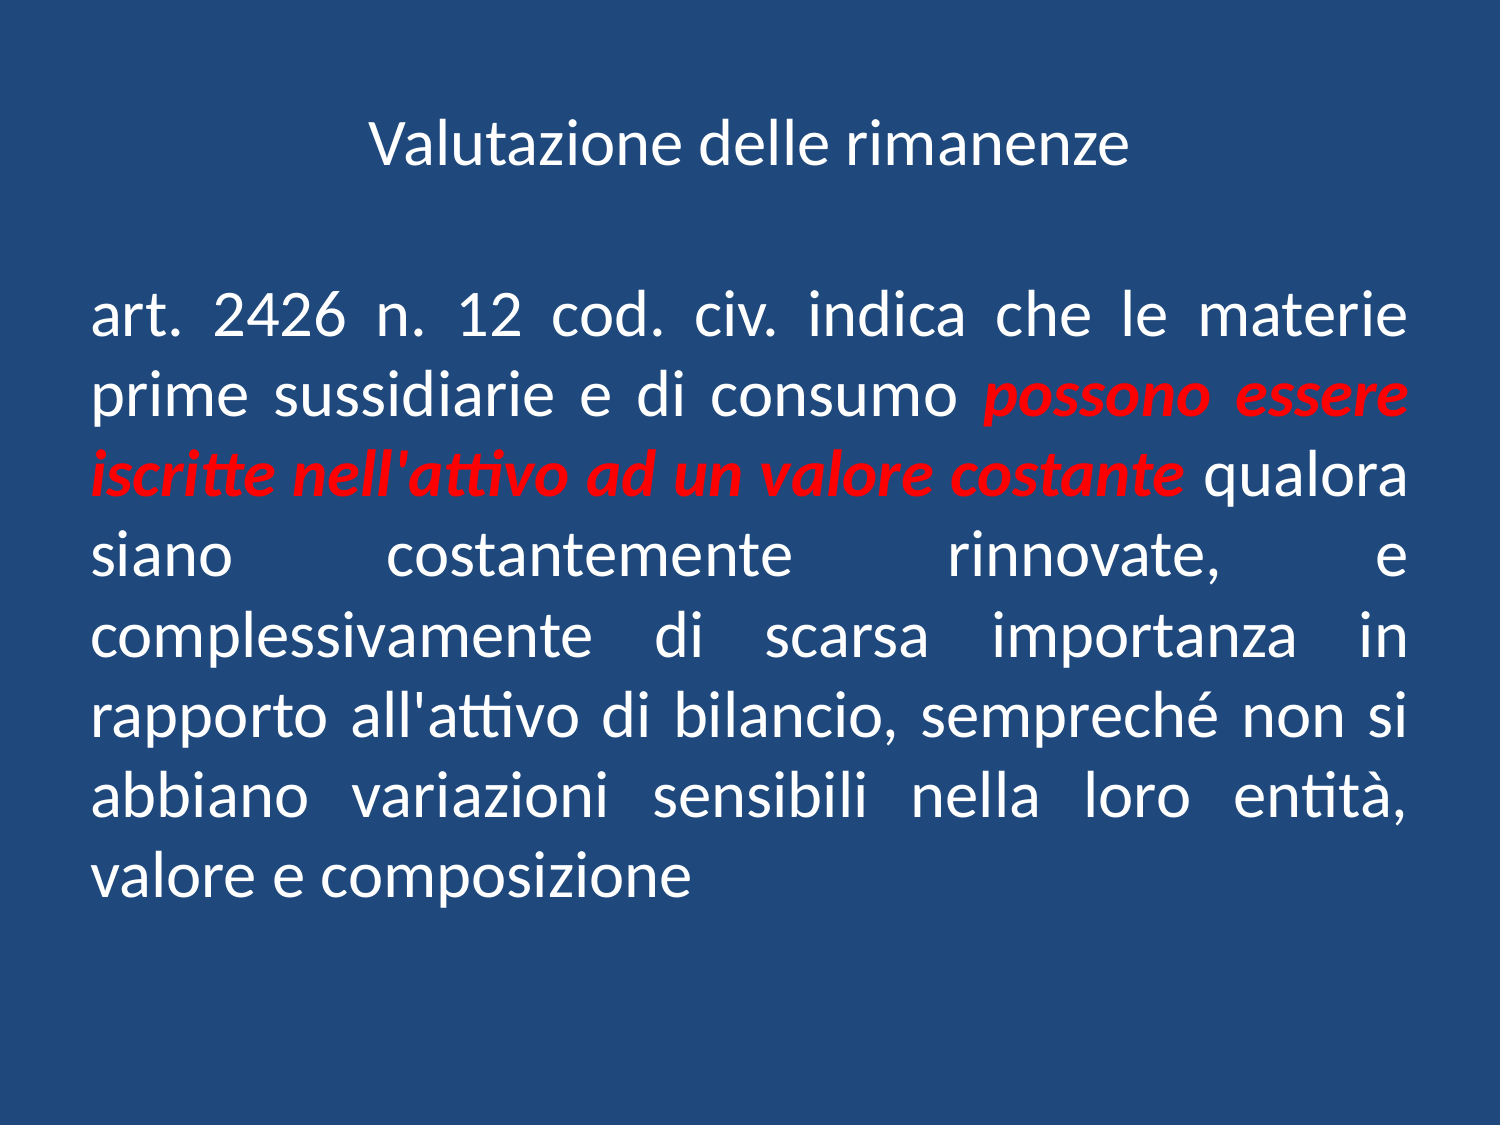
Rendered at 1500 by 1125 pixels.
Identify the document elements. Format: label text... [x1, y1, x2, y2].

list art. 2426 n. 12 cod. civ. indica che le materie prime sussidiarie e di consumo possono essere iscritte nell'attivo ad un valore costante qualora siano costantemente rinnovate, e complessivamente di scarsa importanza in rapporto all'attivo di bilancio, sempreché non si abbiano variazioni sensibili nella loro entità, valore e composizione [75, 262, 1425, 1005]
title Valutazione delle rimanenze [75, 45, 1425, 233]
